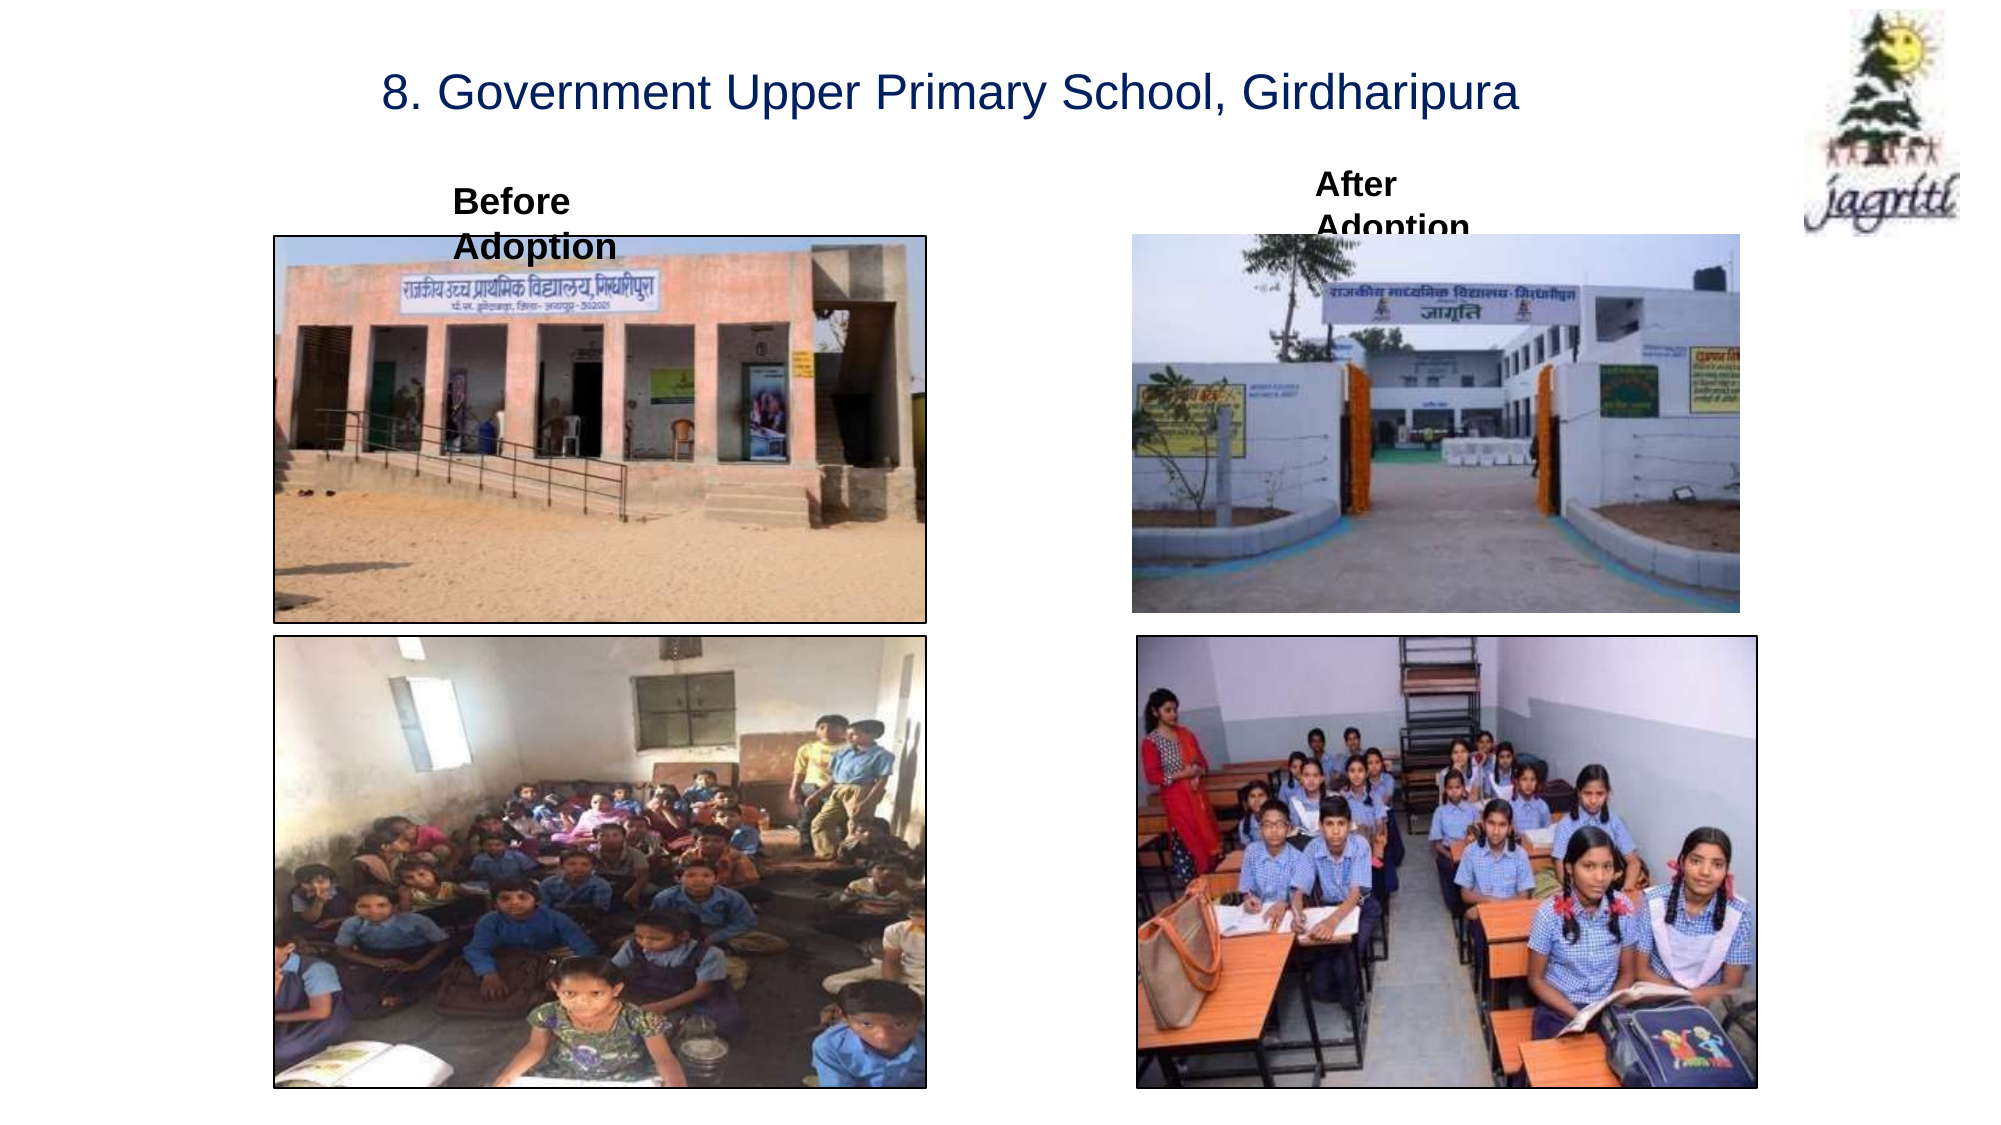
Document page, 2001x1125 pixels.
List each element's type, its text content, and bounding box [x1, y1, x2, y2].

text_box After Adoption [1312, 159, 1558, 234]
text_box Before Adoption [450, 175, 745, 235]
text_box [272, 235, 927, 625]
title 8. Government Upper Primary School, Girdharipura [379, 0, 1597, 184]
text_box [272, 635, 927, 1090]
picture [1803, 9, 1960, 237]
picture [1132, 234, 1740, 613]
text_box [1135, 635, 1759, 1090]
